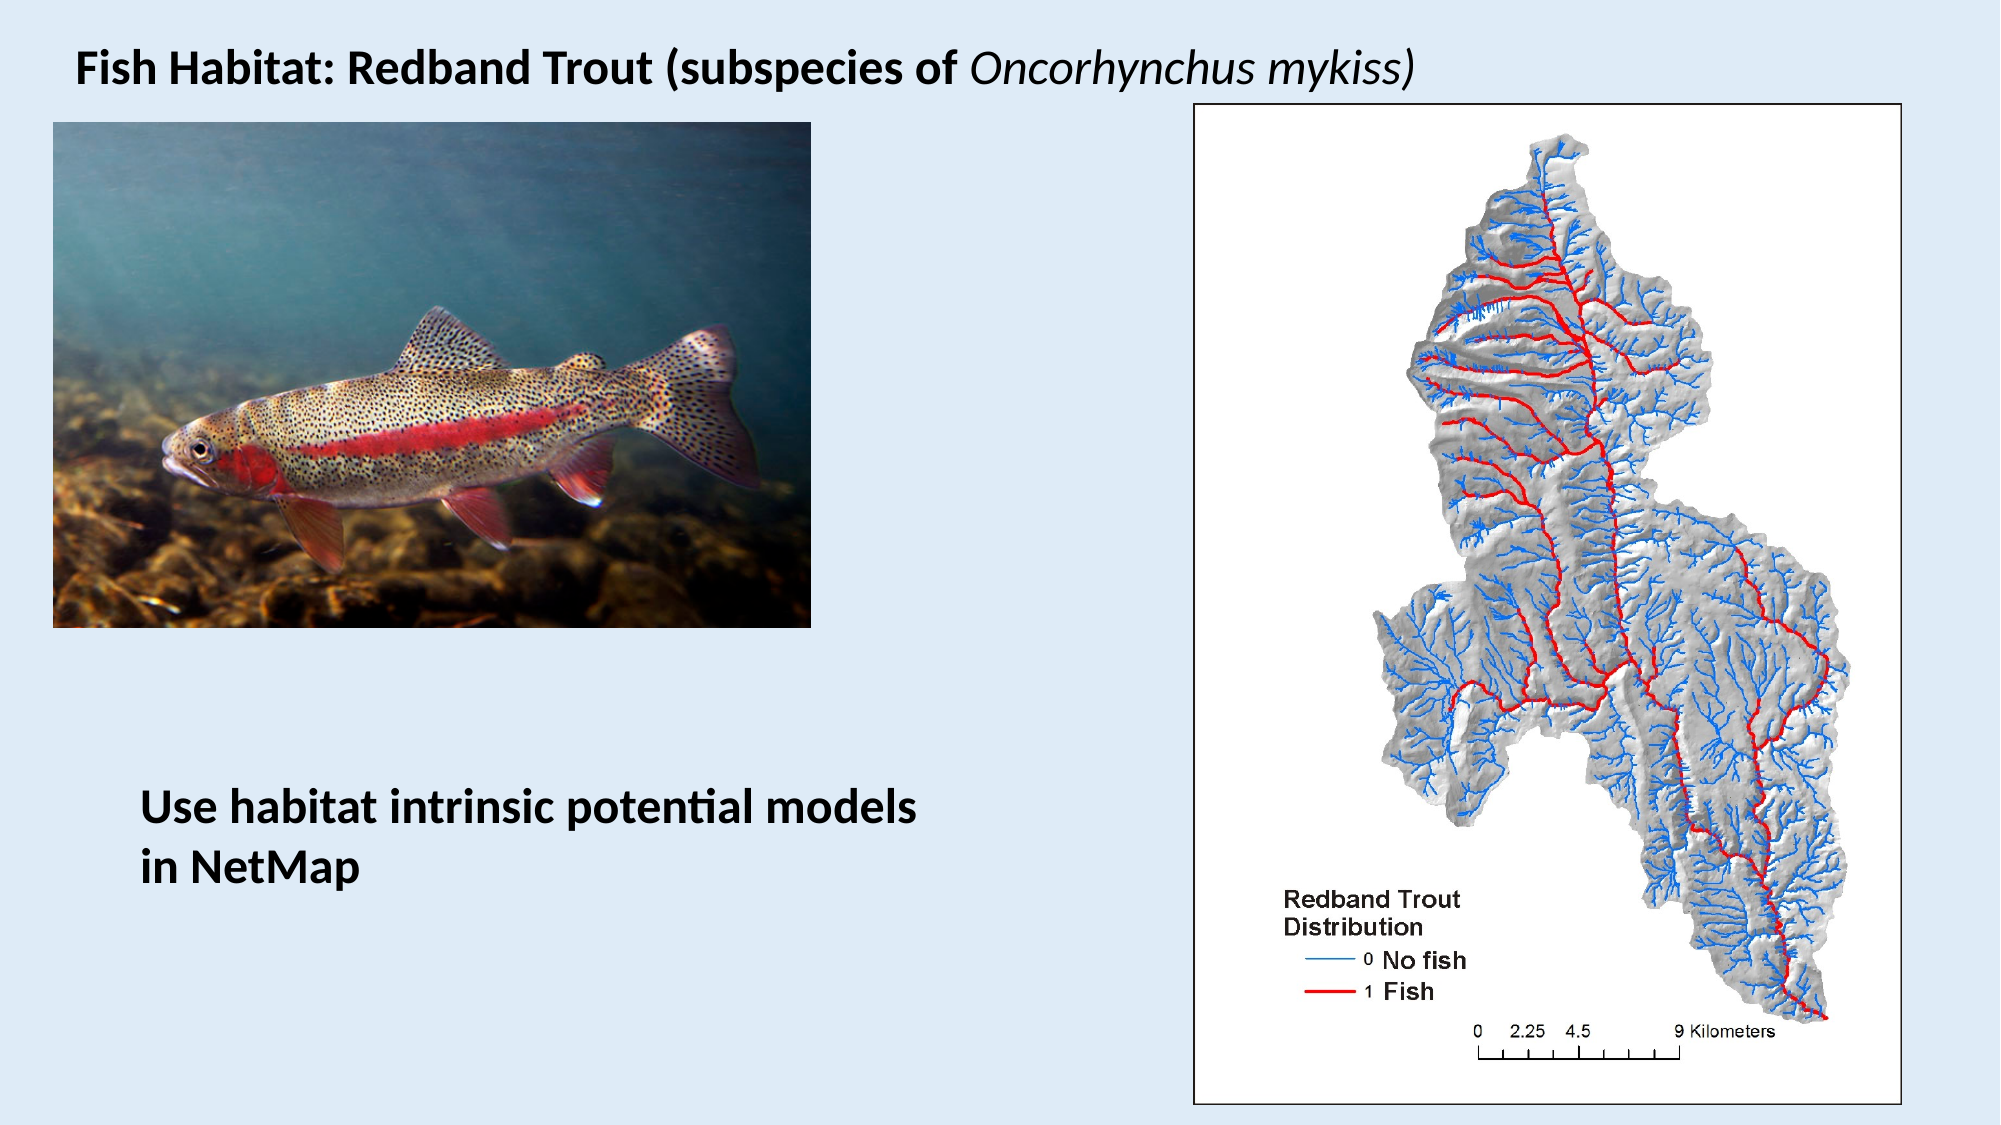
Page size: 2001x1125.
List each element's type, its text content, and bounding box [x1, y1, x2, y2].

text_box Fish Habitat: Redband Trout (subspecies of Oncorhynchus mykiss) [60, 27, 1432, 103]
text_box Use habitat intrinsic potential models in NetMap [125, 766, 933, 901]
picture [53, 122, 811, 628]
picture [1193, 103, 1902, 1105]
